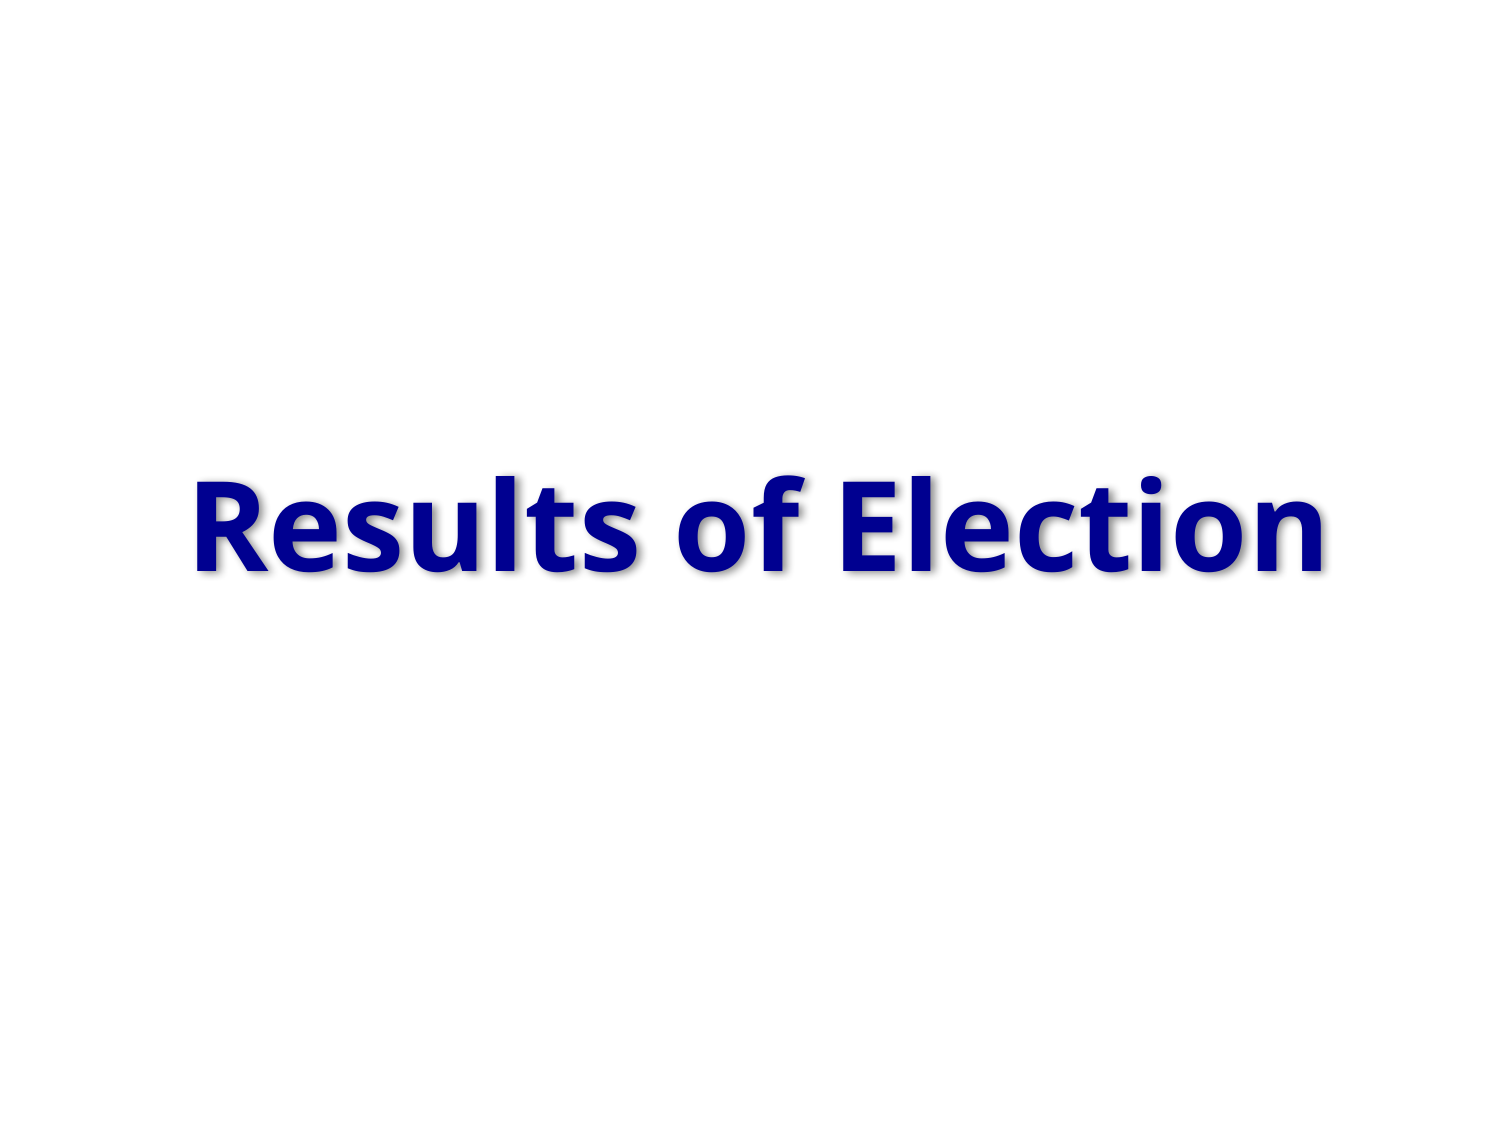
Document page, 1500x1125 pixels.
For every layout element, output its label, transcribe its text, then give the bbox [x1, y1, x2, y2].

text_box Results of Election [65, 439, 1453, 604]
